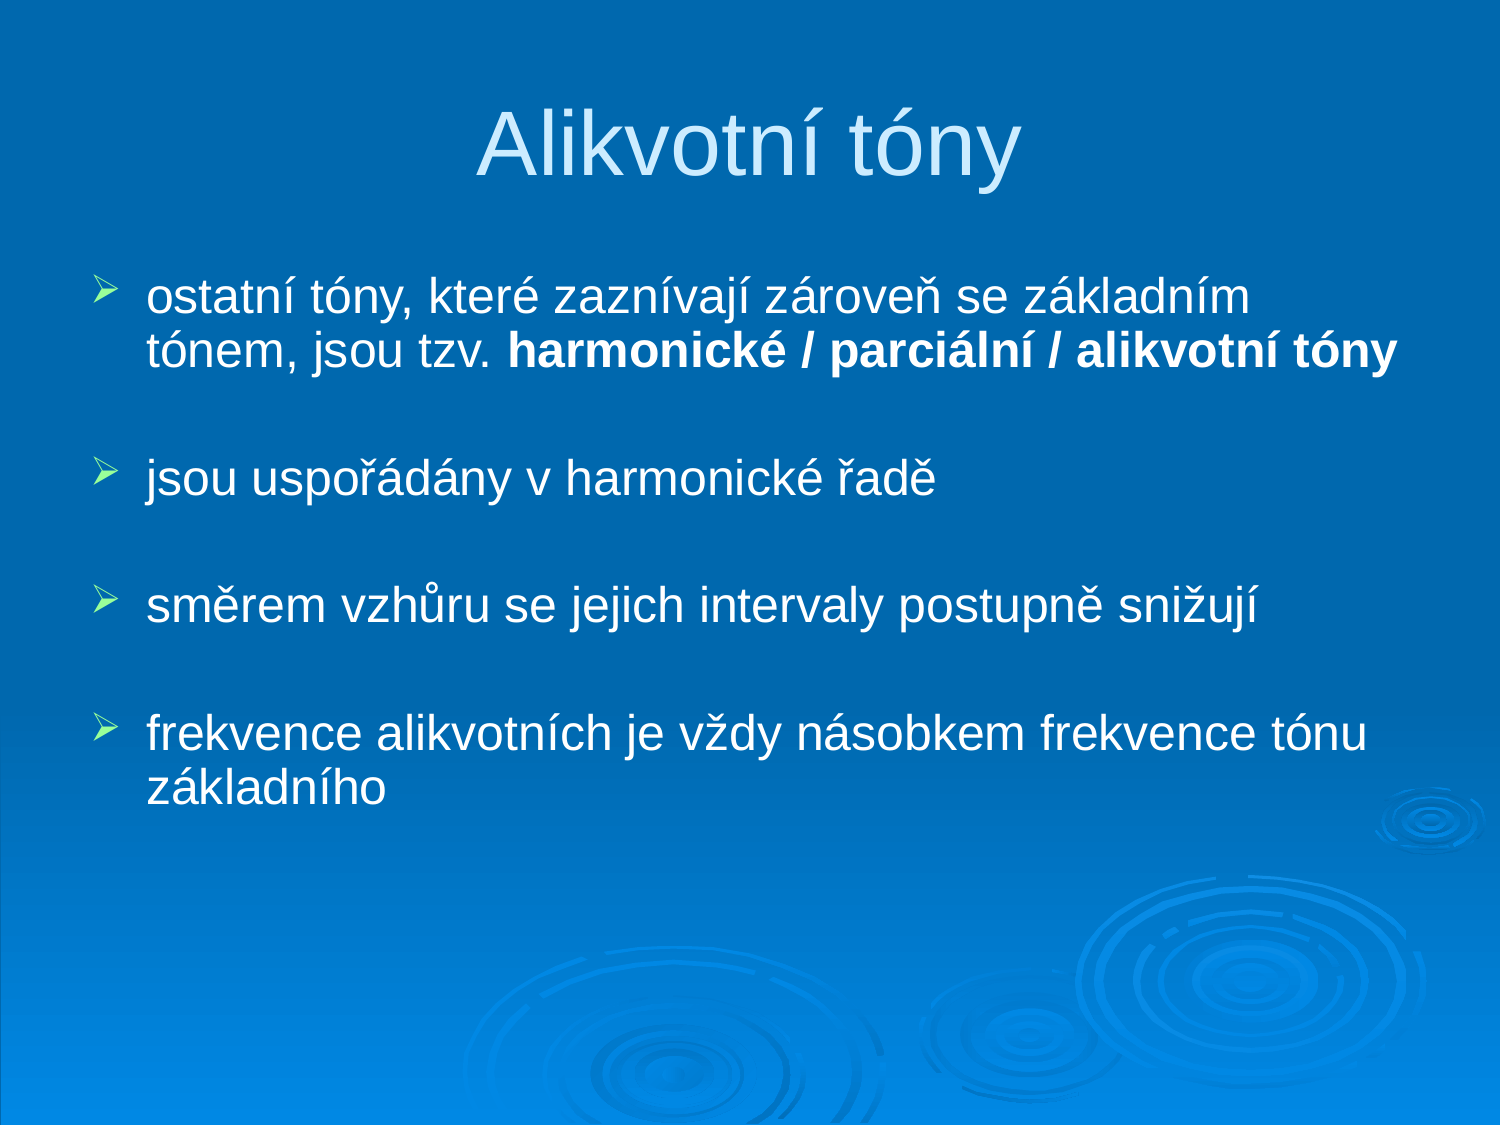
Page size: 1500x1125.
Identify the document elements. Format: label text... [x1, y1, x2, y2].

title Alikvotní tóny [74, 45, 1426, 233]
list ostatní tóny, které zaznívají zároveň se základním tónem, jsou tzv. harmonické / parciální / alikvotní tóny jsou uspořádány v harmonické řadě směrem vzhůru se jejich intervaly postupně snižují frekvence alikvotních je vždy násobkem frekvence tónu základního [74, 262, 1426, 1006]
